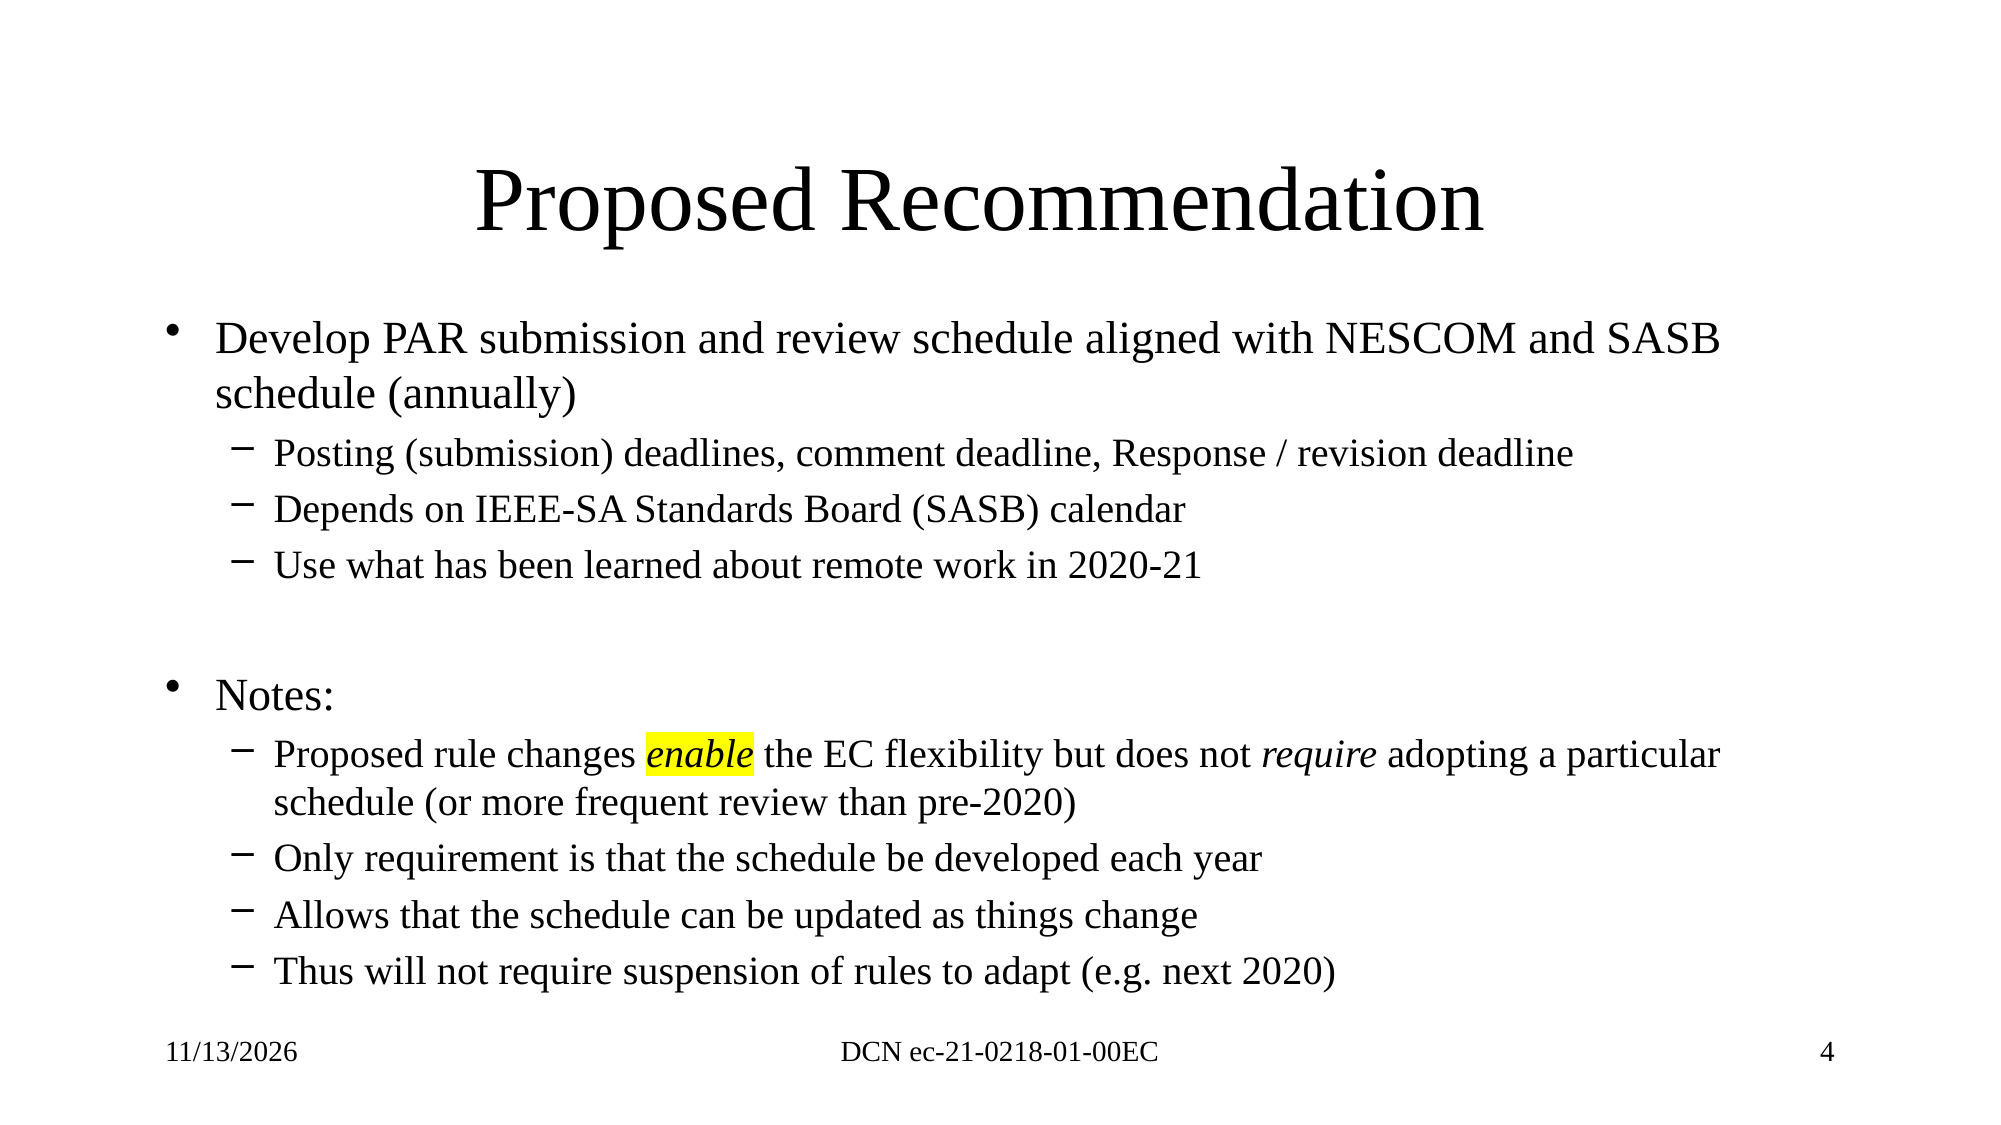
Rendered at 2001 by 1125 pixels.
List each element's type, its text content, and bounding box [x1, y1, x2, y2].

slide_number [149, 1024, 567, 1101]
title Proposed Recommendation [149, 99, 1851, 288]
list Develop PAR submission and review schedule aligned with NESCOM and SASB schedule (annually) Posting (submission) deadlines, comment deadline, Response / revision deadline Depends on IEEE-SA Standards Board (SASB) calendar Use what has been learned about remote work in 2020-21 Notes: Proposed rule changes enable the EC flexibility but does not require adopting a particular schedule (or more frequent review than pre-2020) Only requirement is that the schedule be developed each year Allows that the schedule can be updated as things change Thus will not require suspension of rules to adapt (e.g. next 2020) [149, 299, 1851, 1001]
footer DCN ec-21-0218-01-00EC [683, 1024, 1317, 1101]
slide_number 4 [1433, 1024, 1851, 1101]
